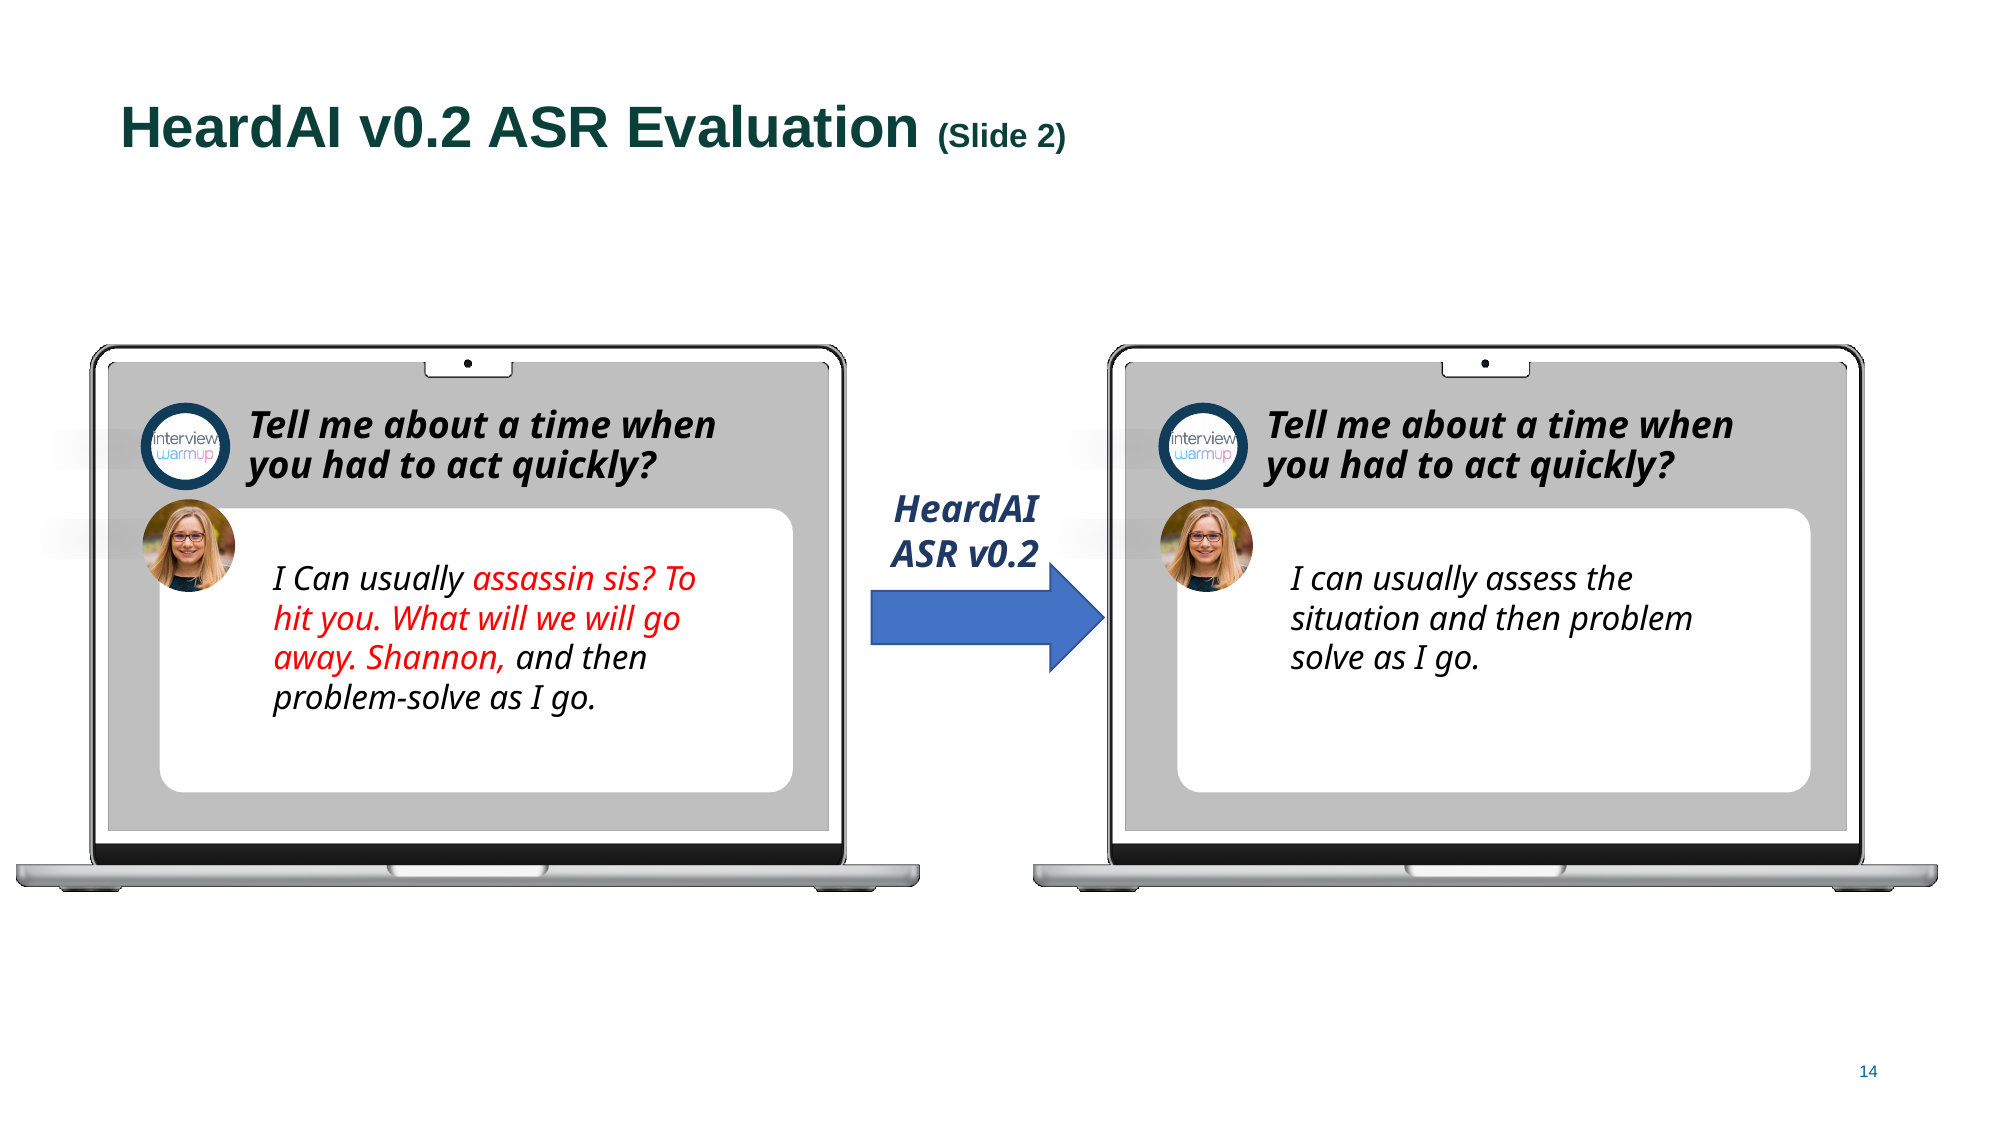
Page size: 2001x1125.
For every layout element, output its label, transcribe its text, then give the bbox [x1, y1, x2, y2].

title HeardAI v0.2 ASR Evaluation (Slide 2) [120, 90, 1879, 162]
slide_number 14 [1790, 1056, 1878, 1086]
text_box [0, 341, 1949, 900]
